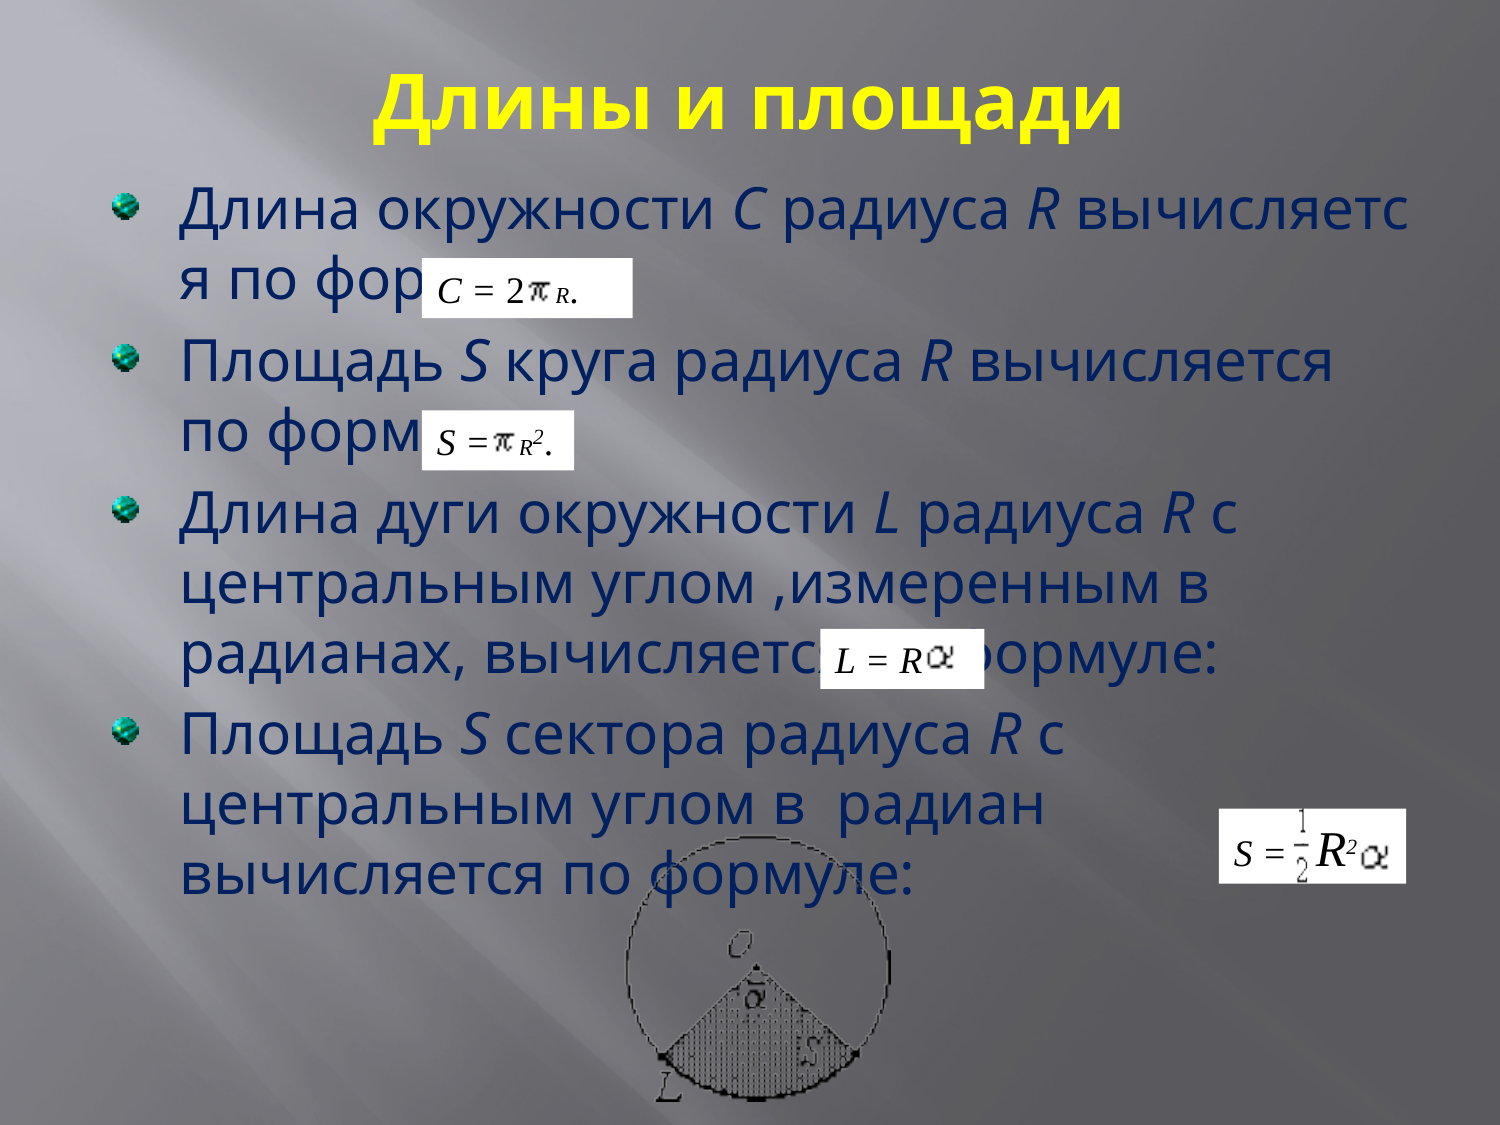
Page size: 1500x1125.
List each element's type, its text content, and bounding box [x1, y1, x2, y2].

title Длины и площади [75, 45, 1425, 153]
list Длина окружности C радиуса R вычисляется по формуле: Площадь S круга радиуса R вычисляется по формуле: Длина дуги окружности L радиуса R с центральным углом ,измеренным в радианах, вычисляется по формуле: Площадь S сектора радиуса R с центральным углом в радиан вычисляется по формуле: [75, 164, 1425, 1035]
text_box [421, 257, 633, 319]
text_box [421, 409, 575, 471]
picture [112, 193, 139, 220]
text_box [820, 620, 985, 690]
picture [112, 717, 139, 745]
picture [620, 831, 891, 1102]
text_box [1218, 808, 1407, 901]
picture [112, 344, 139, 372]
picture [112, 496, 139, 523]
